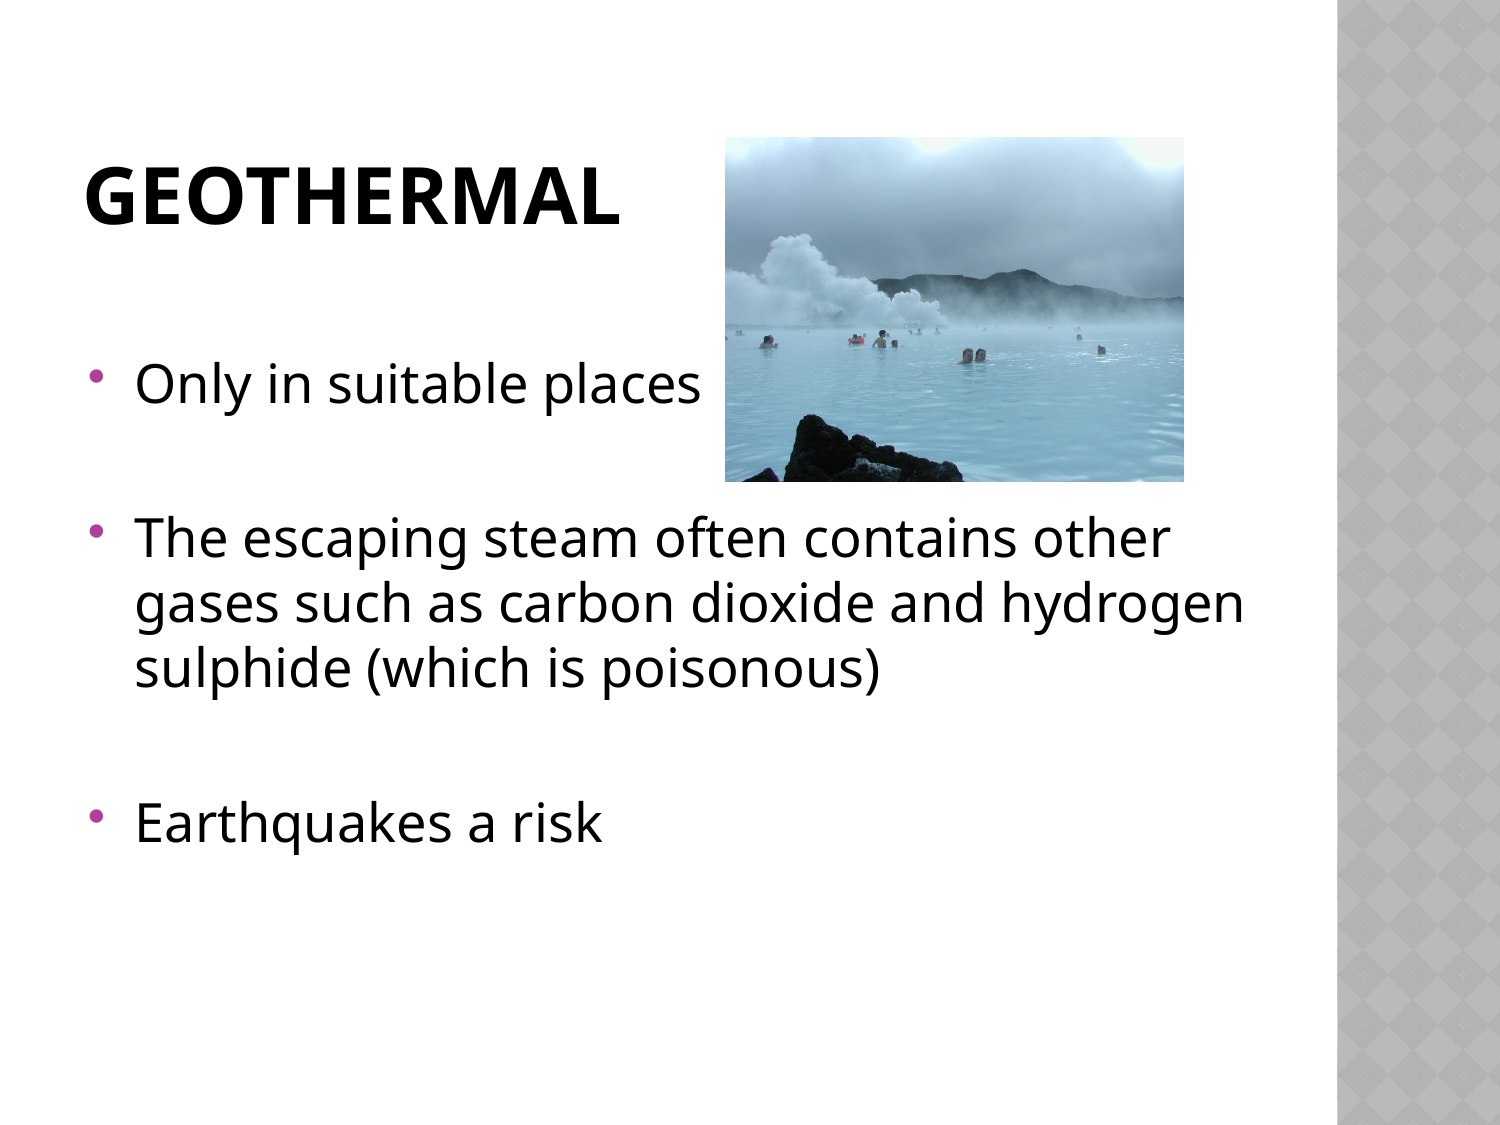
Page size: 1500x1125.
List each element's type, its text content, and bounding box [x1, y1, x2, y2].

picture [724, 137, 1184, 482]
list Only in suitable places The escaping steam often contains other gases such as carbon dioxide and hydrogen sulphide (which is poisonous) Earthquakes a risk [75, 264, 1263, 1059]
title Geothermal [75, 52, 1263, 240]
